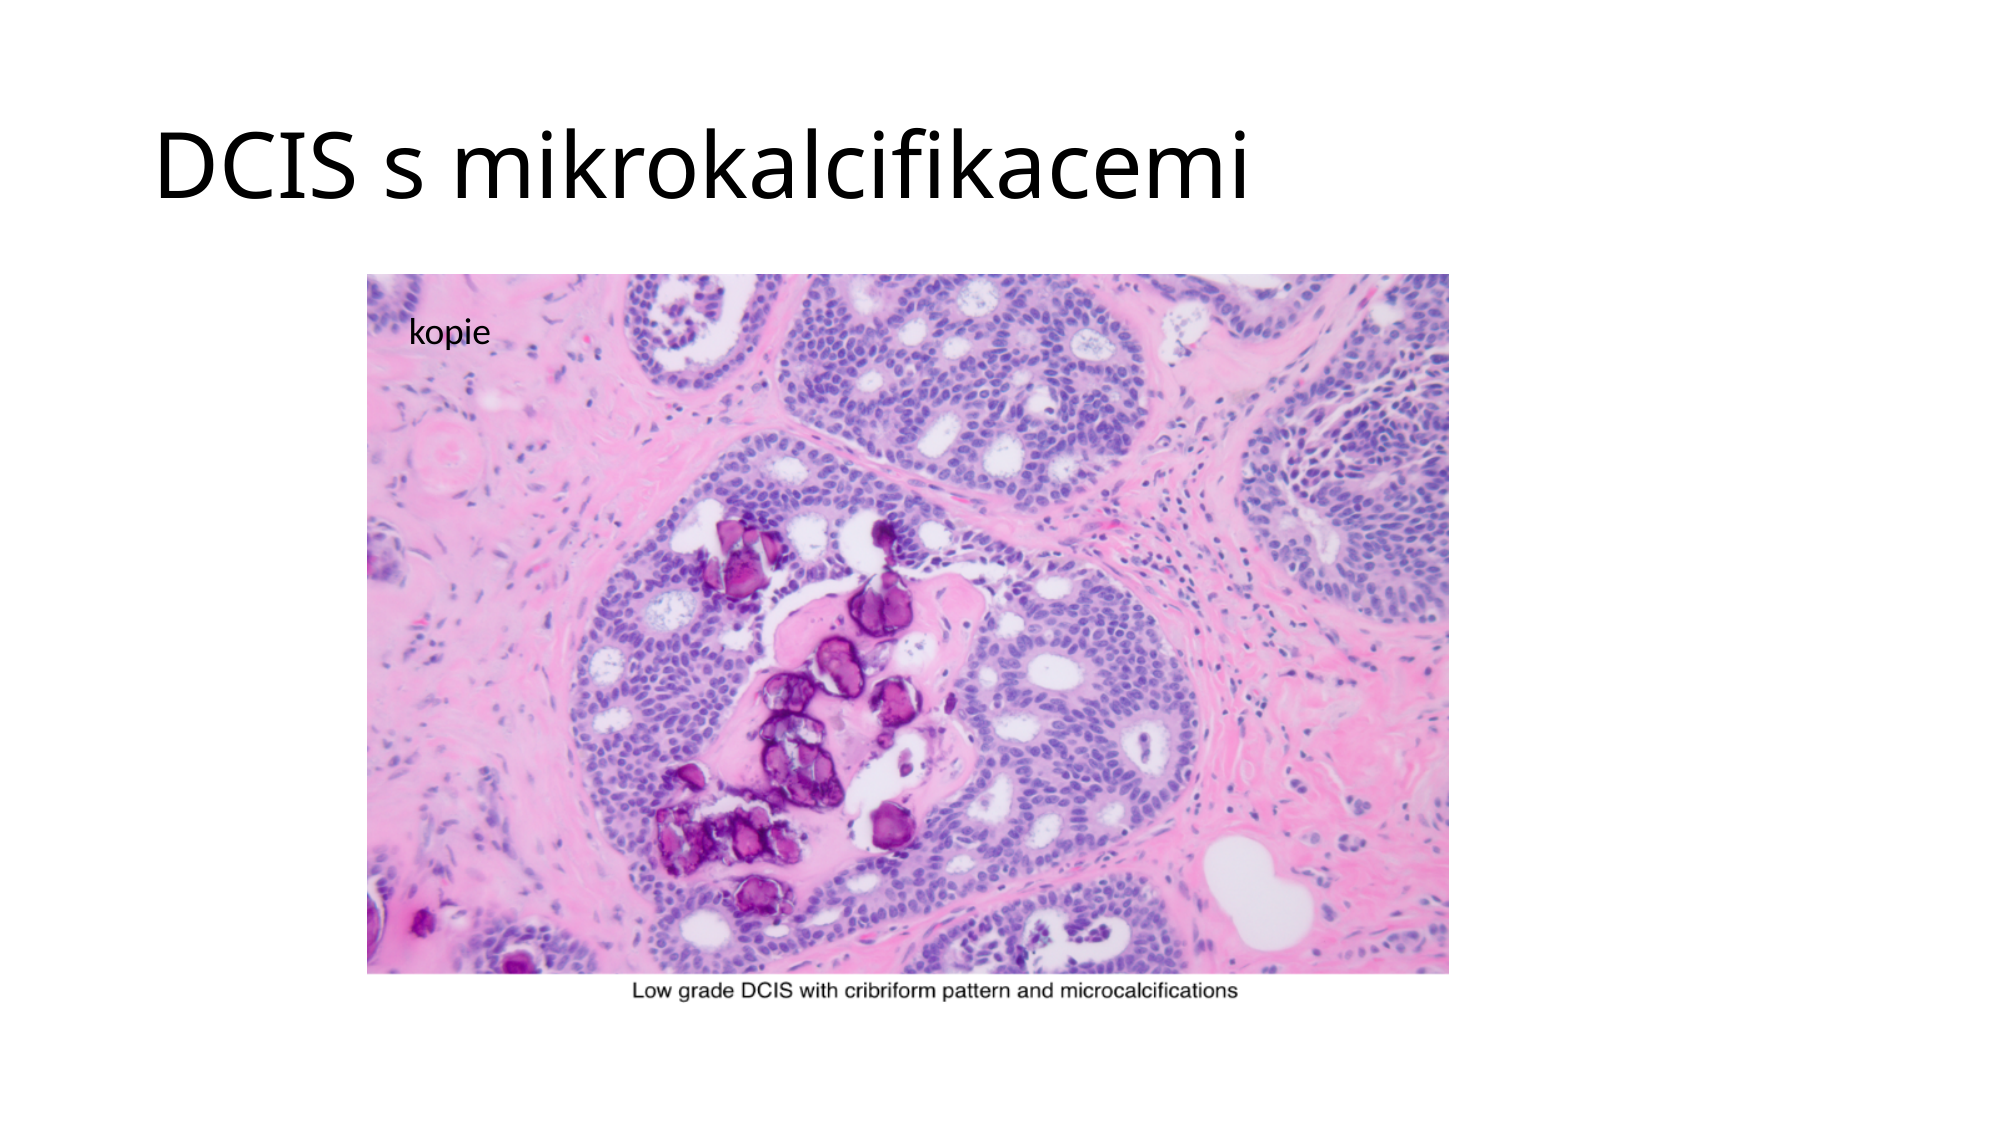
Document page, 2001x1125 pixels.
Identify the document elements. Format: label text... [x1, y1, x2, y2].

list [367, 274, 1449, 1009]
title DCIS s mikrokalcifikacemi [137, 59, 1863, 278]
